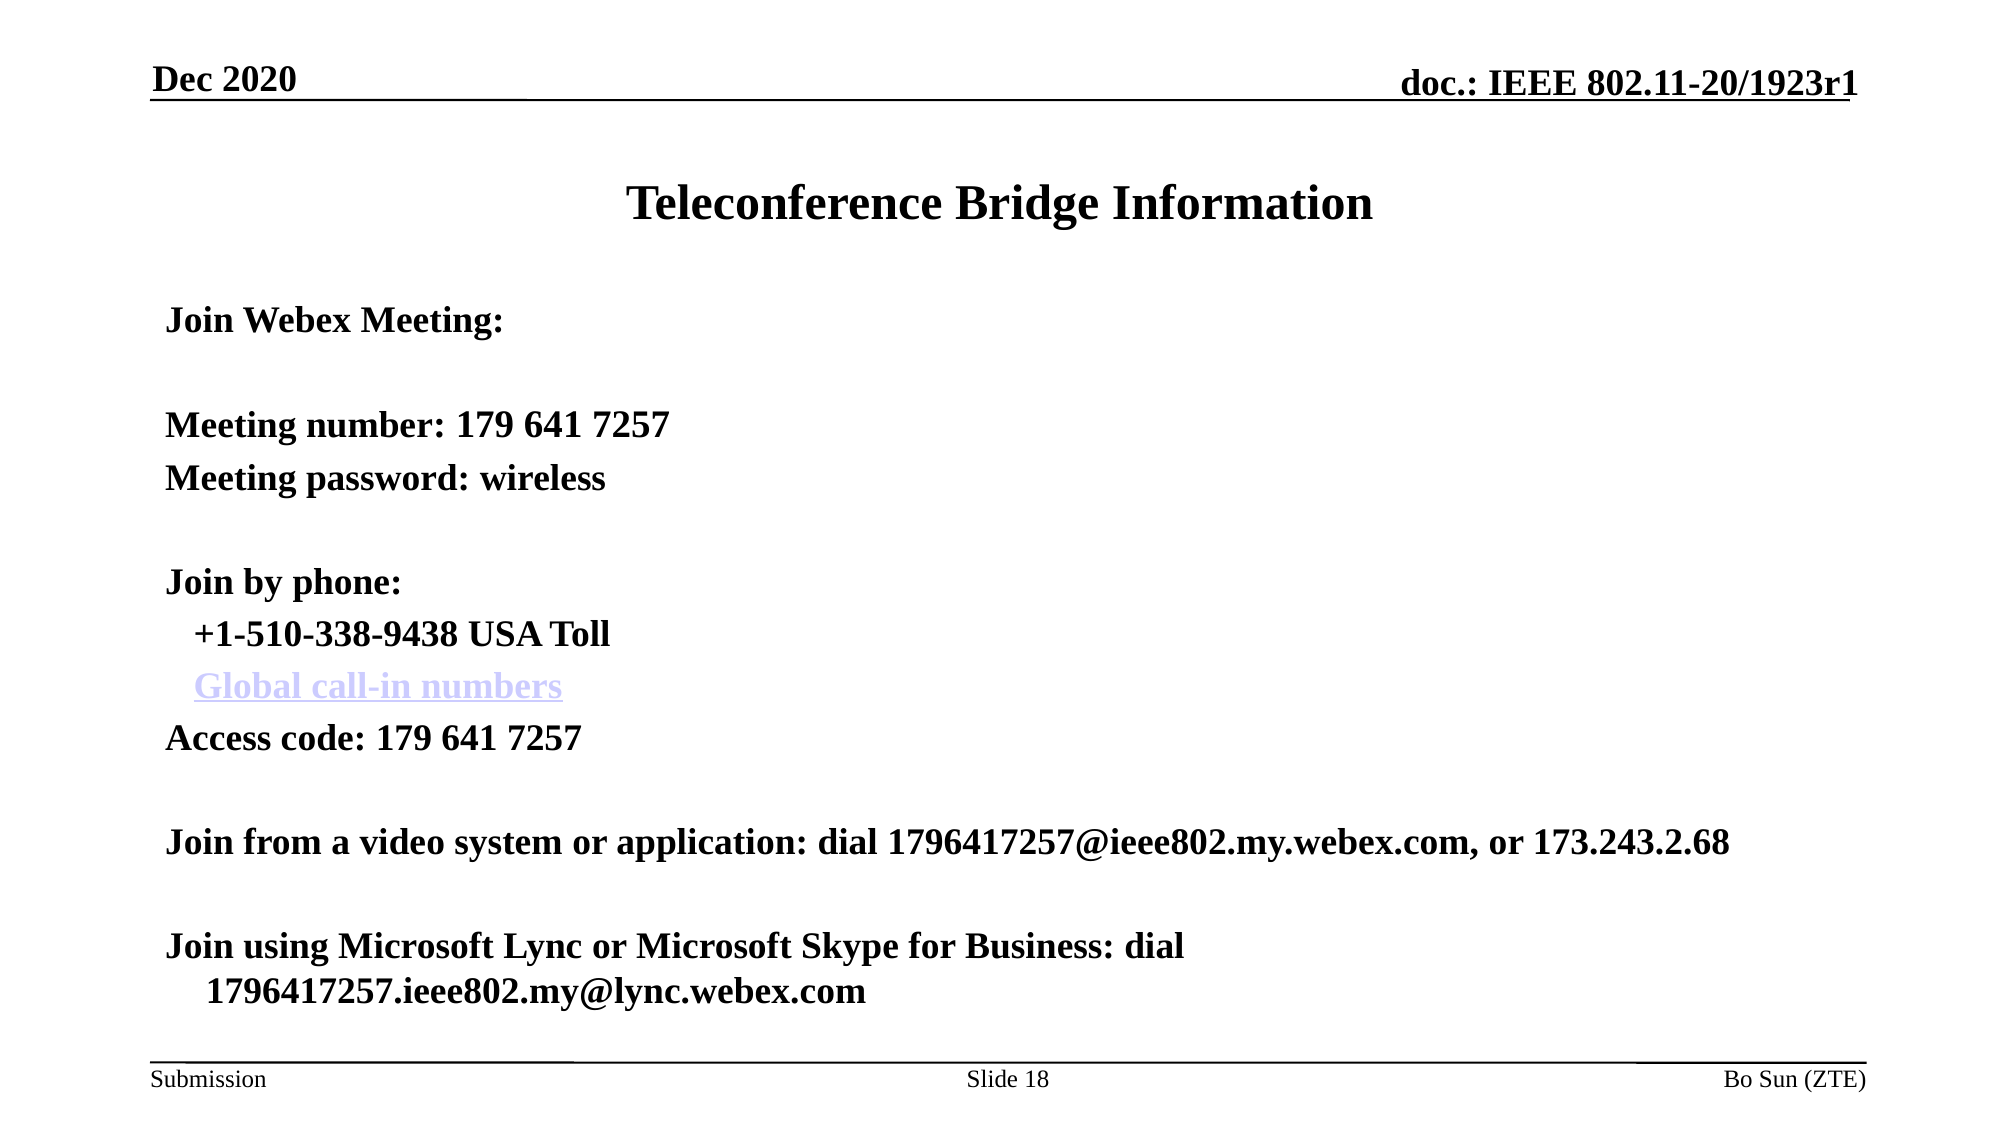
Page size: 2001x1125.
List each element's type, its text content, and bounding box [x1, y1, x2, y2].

slide_number Slide 18 [949, 1061, 1067, 1123]
list Join Webex Meeting: Meeting number: 179 641 7257 Meeting password: wireless Join by phone: +1-510-338-9438 USA Toll Global call-in numbers Access code: 179 641 7257 Join from a video system or application: dial 1796417257@ieee802.my.webex.com, or 173.243.2.68 Join using Microsoft Lync or Microsoft Skype for Business: dial 1796417257.ieee802.my@lync.webex.com [149, 287, 1850, 1021]
footer Bo Sun (ZTE) [1169, 1061, 1867, 1093]
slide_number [152, 54, 563, 100]
title Teleconference Bridge Information [149, 112, 1850, 287]
